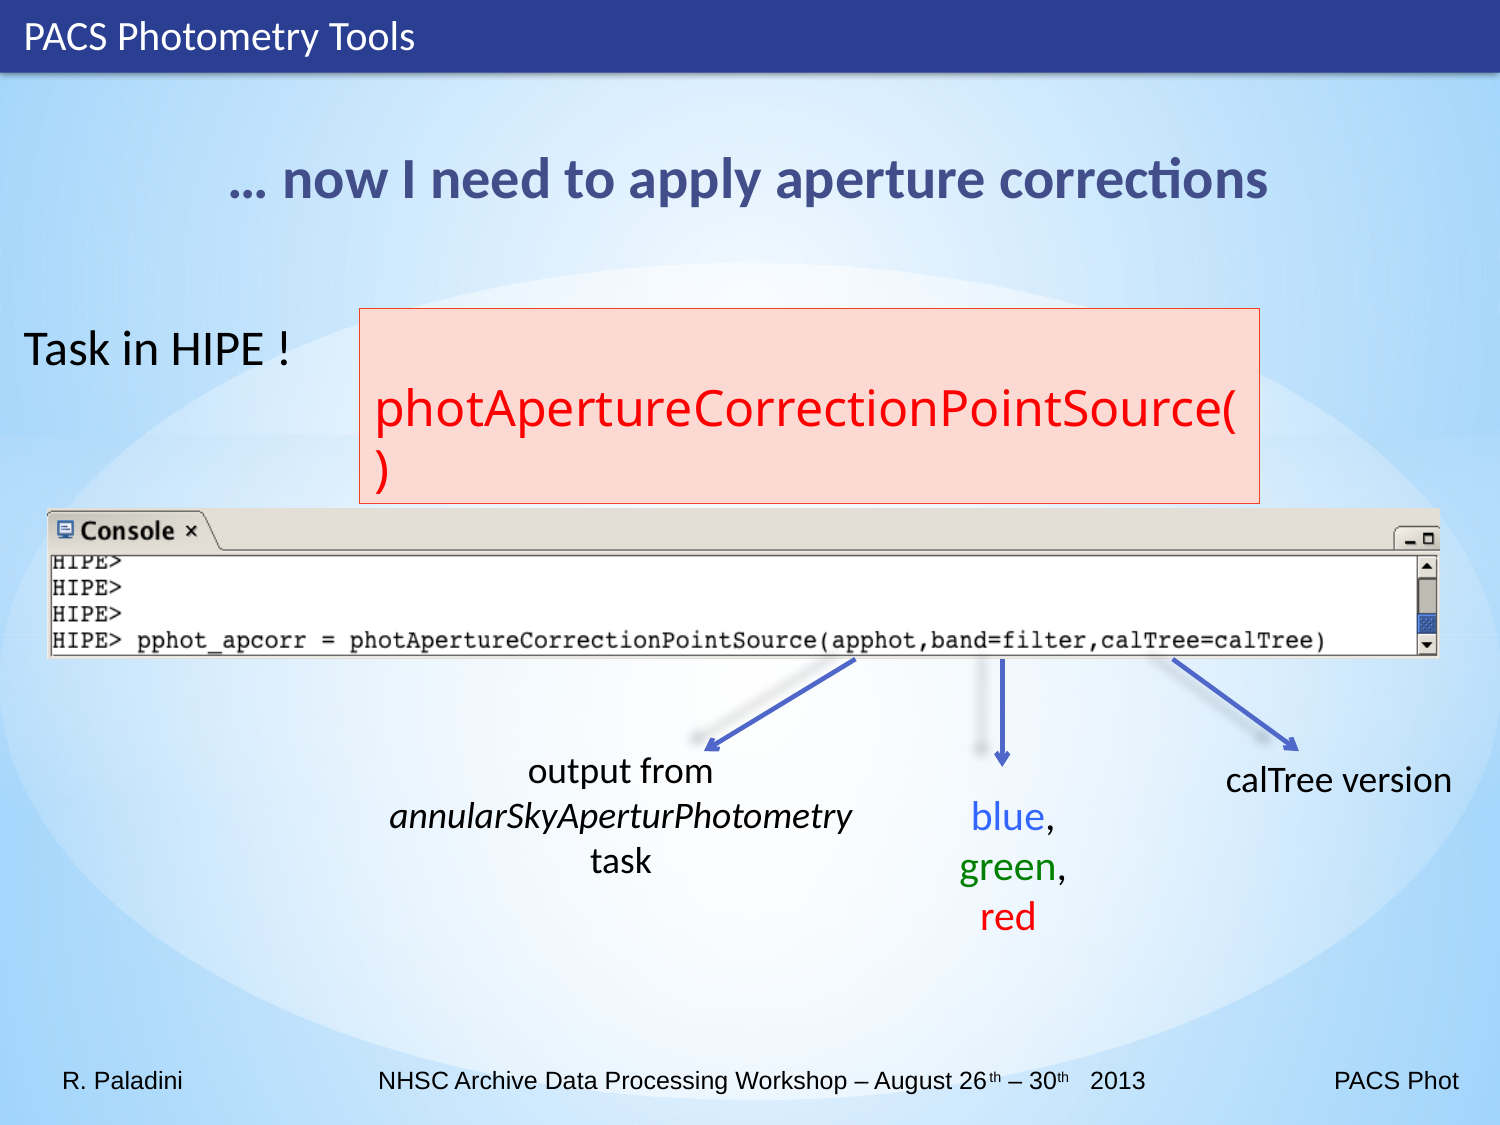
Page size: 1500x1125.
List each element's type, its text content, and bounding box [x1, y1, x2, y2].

text_box … now I need to apply aperture corrections [110, 132, 1400, 218]
text_box PACS Photometry Tools [9, 0, 526, 66]
text_box [0, 0, 1500, 73]
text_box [46, 507, 1497, 948]
text_box Task in HIPE ! [9, 307, 369, 383]
text_box photApertureCorrectionPointSource() [359, 308, 1260, 504]
text_box R. Paladini NHSC Archive Data Processing Workshop – August 26th – 30th 2013 PACS Phot [47, 1057, 1479, 1103]
